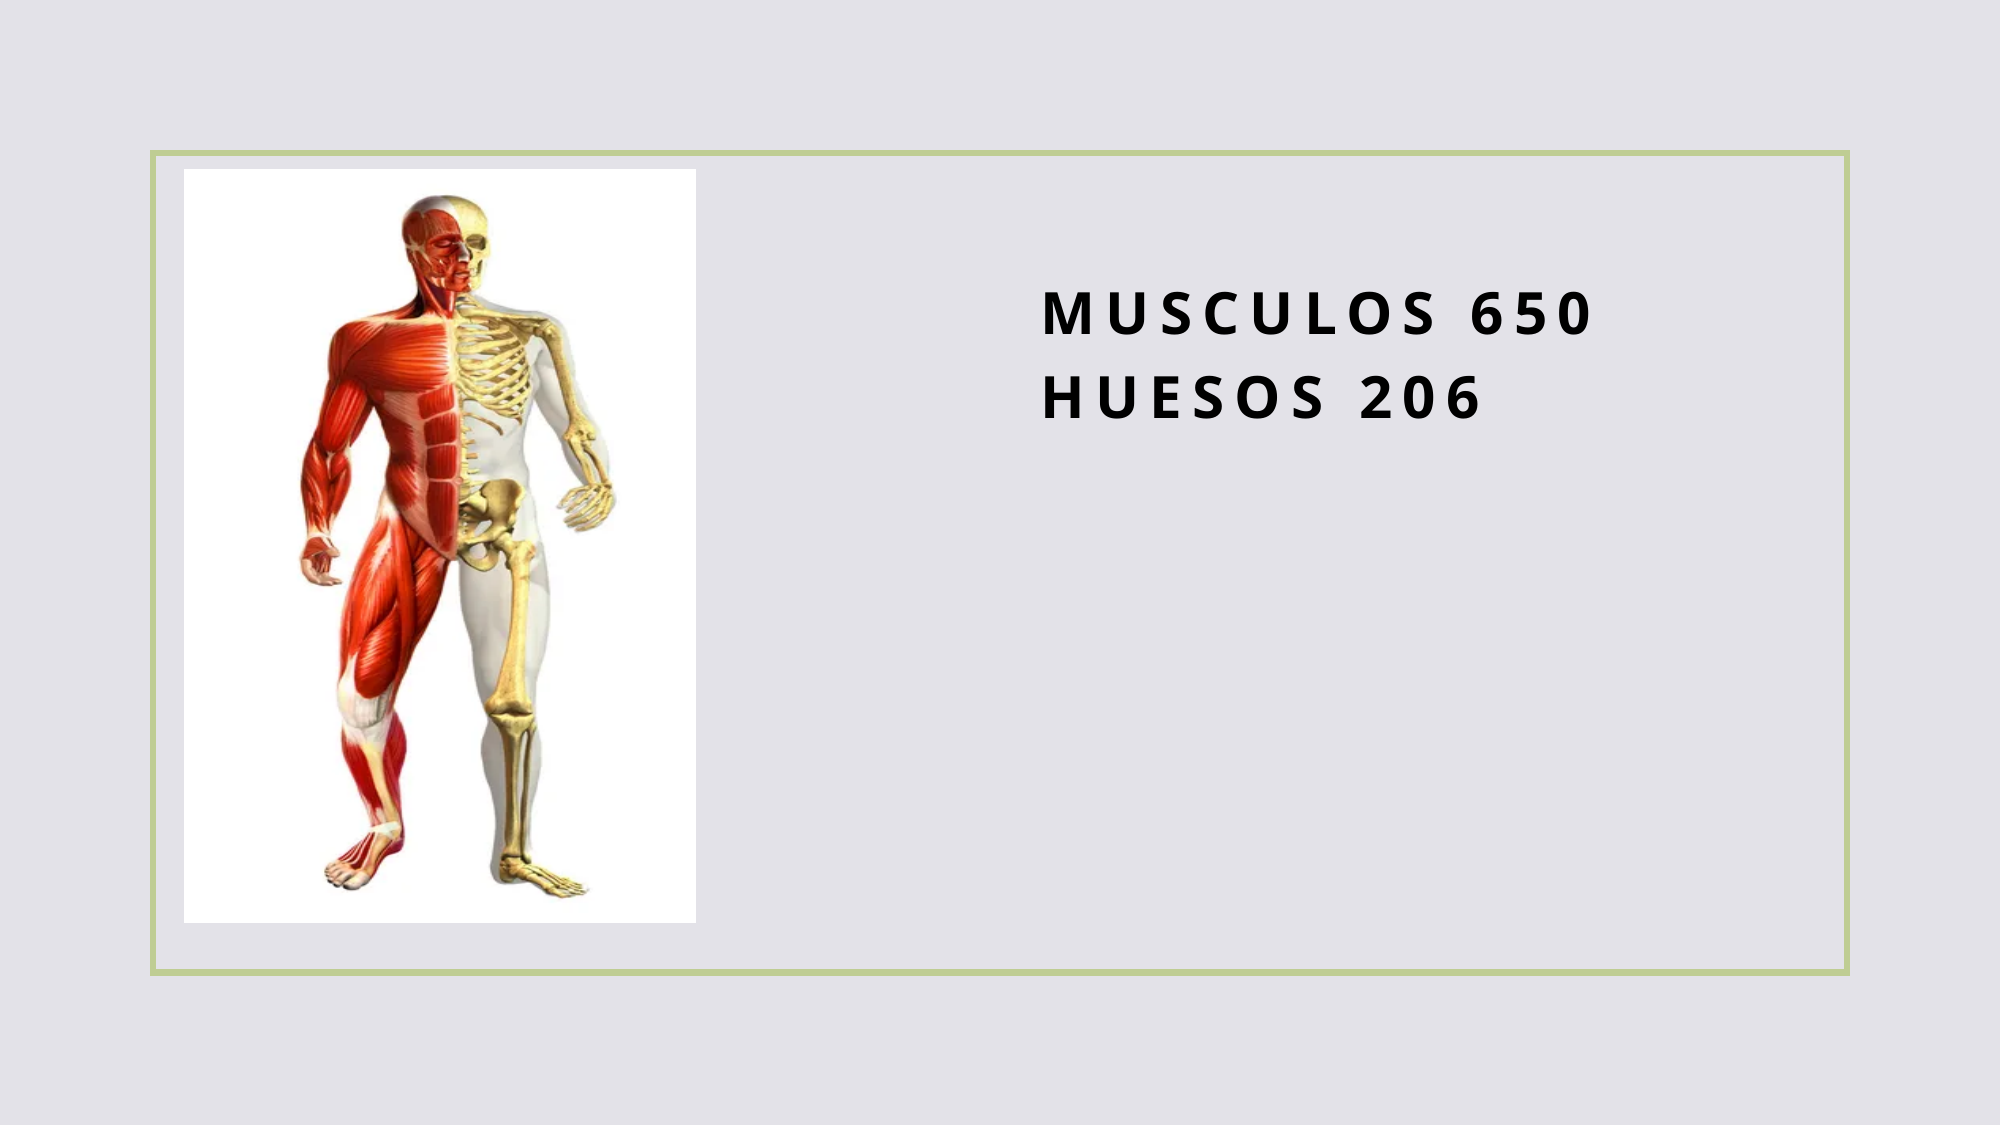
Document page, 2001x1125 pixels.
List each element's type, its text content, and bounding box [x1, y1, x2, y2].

title MUSCULOS 650 HUESOS 206 [1025, 202, 1739, 438]
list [184, 169, 696, 923]
